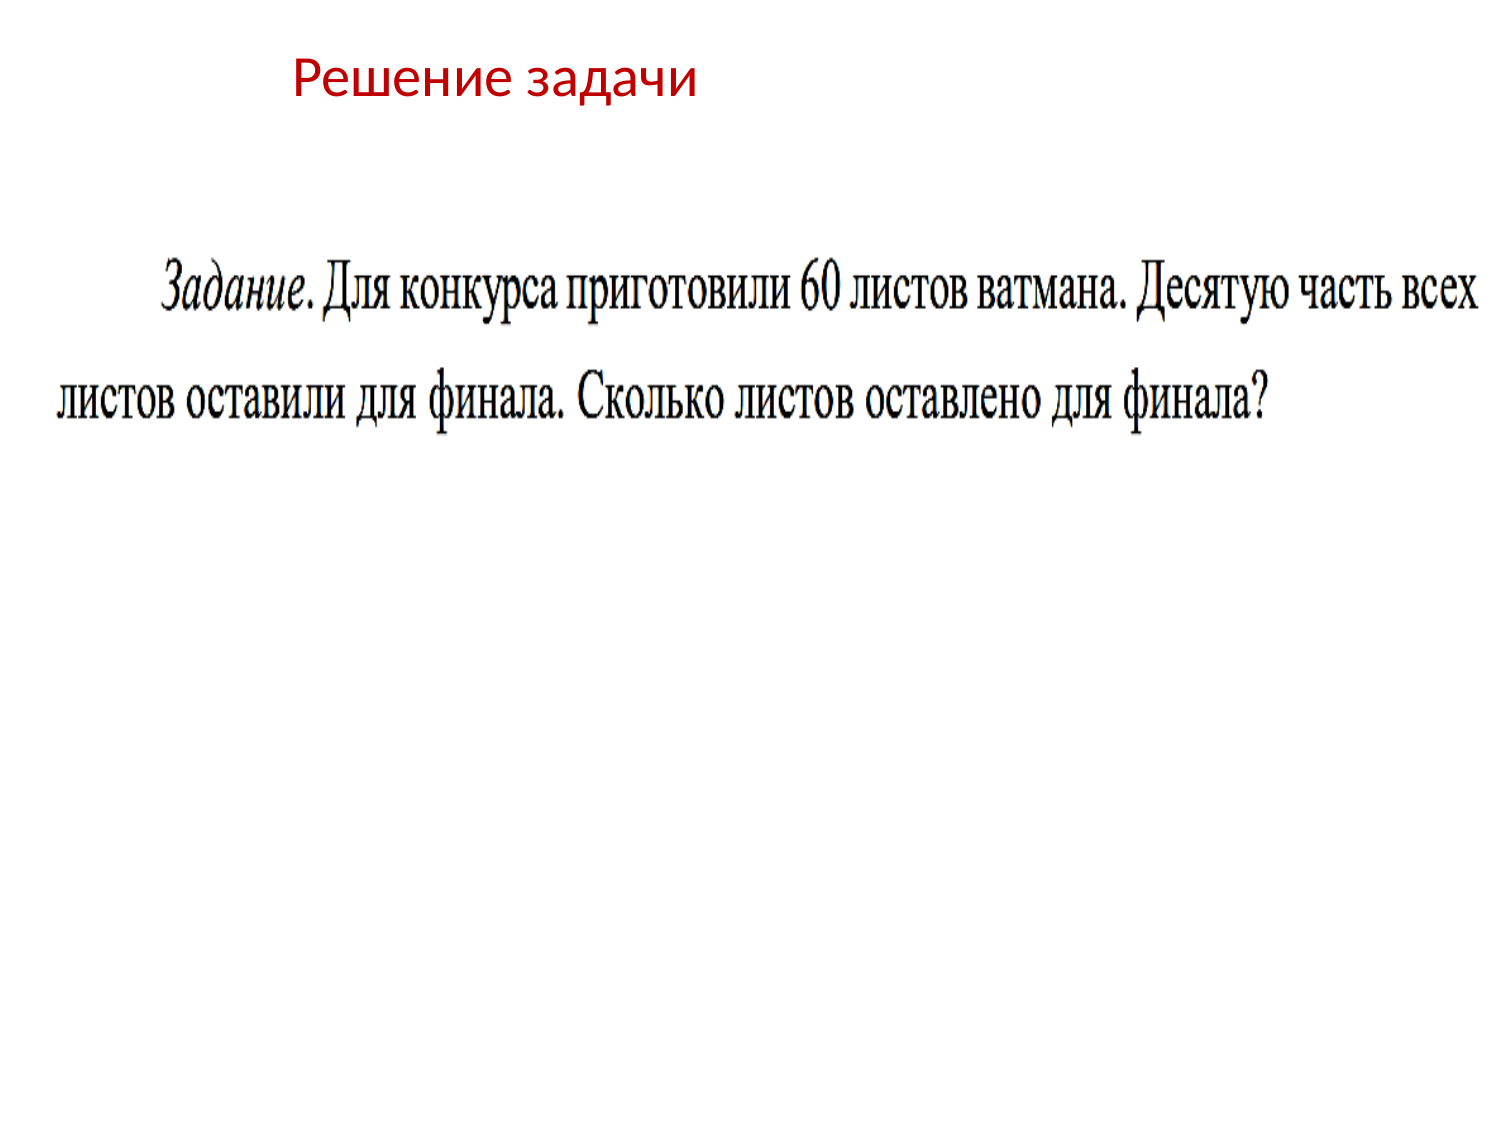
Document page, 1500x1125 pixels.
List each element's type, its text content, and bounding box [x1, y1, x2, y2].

picture [52, 219, 1486, 445]
text_box Решение задачи [277, 30, 1258, 116]
